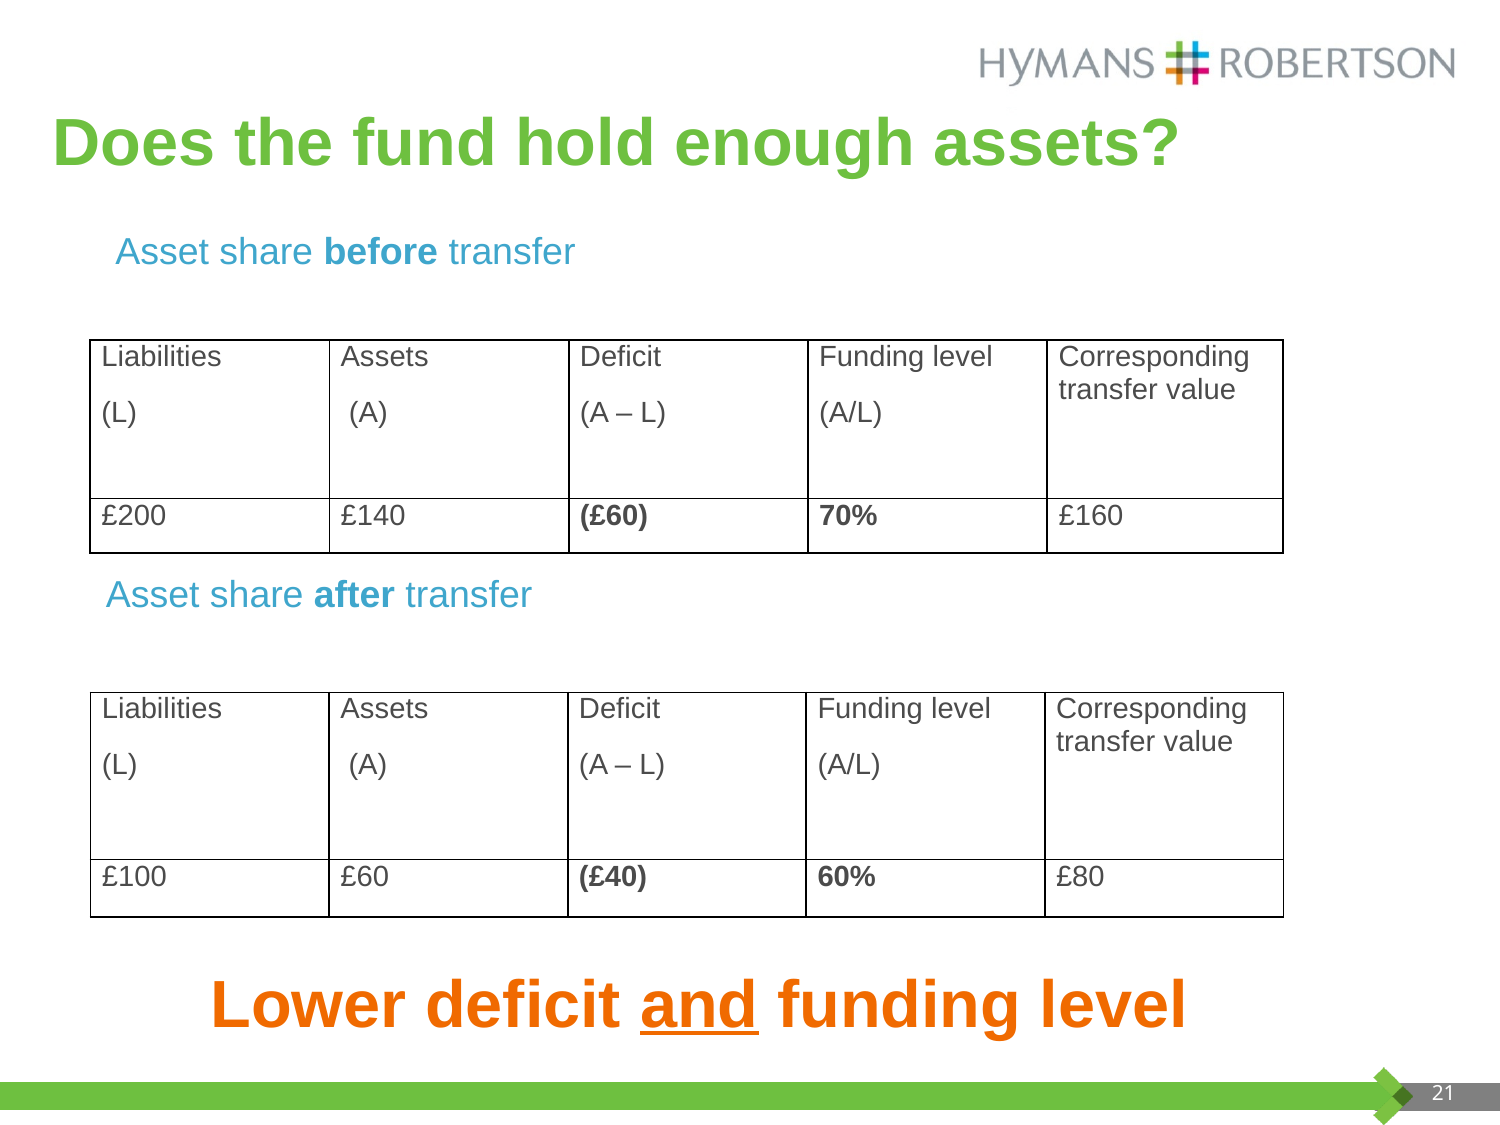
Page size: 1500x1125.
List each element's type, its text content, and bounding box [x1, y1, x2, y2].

table_cell 60% [807, 860, 1044, 916]
text_box Lower deficit and funding level [88, 953, 1329, 1049]
title Does the fund hold enough assets? [37, 44, 1388, 233]
text_box Asset share after transfer [91, 562, 558, 623]
table_cell (£60) [570, 499, 807, 552]
table_header Liabilities (L) [91, 341, 329, 498]
table_cell £200 [91, 499, 329, 552]
table_header Funding level (A/L) [807, 693, 1044, 859]
table_header Funding level (A/L) [809, 341, 1046, 498]
table_header Deficit (A – L) [570, 341, 807, 498]
table_header Corresponding transfer value [1046, 693, 1283, 859]
text_box Asset share before transfer [100, 219, 602, 280]
table_header Assets (A) [330, 341, 568, 498]
table_cell 70% [809, 499, 1046, 552]
table_cell £160 [1048, 499, 1282, 552]
table_cell £100 [91, 860, 328, 916]
picture [1373, 1067, 1413, 1125]
table_cell (£40) [569, 860, 805, 916]
table_header Assets (A) [330, 693, 567, 859]
table_header Liabilities (L) [91, 693, 328, 859]
table_cell £80 [1046, 860, 1283, 916]
table_header Corresponding transfer value [1048, 341, 1282, 498]
table_header Deficit (A – L) [569, 693, 805, 859]
table_cell £140 [330, 499, 568, 552]
table_cell £60 [330, 860, 567, 916]
picture [951, 19, 1483, 126]
